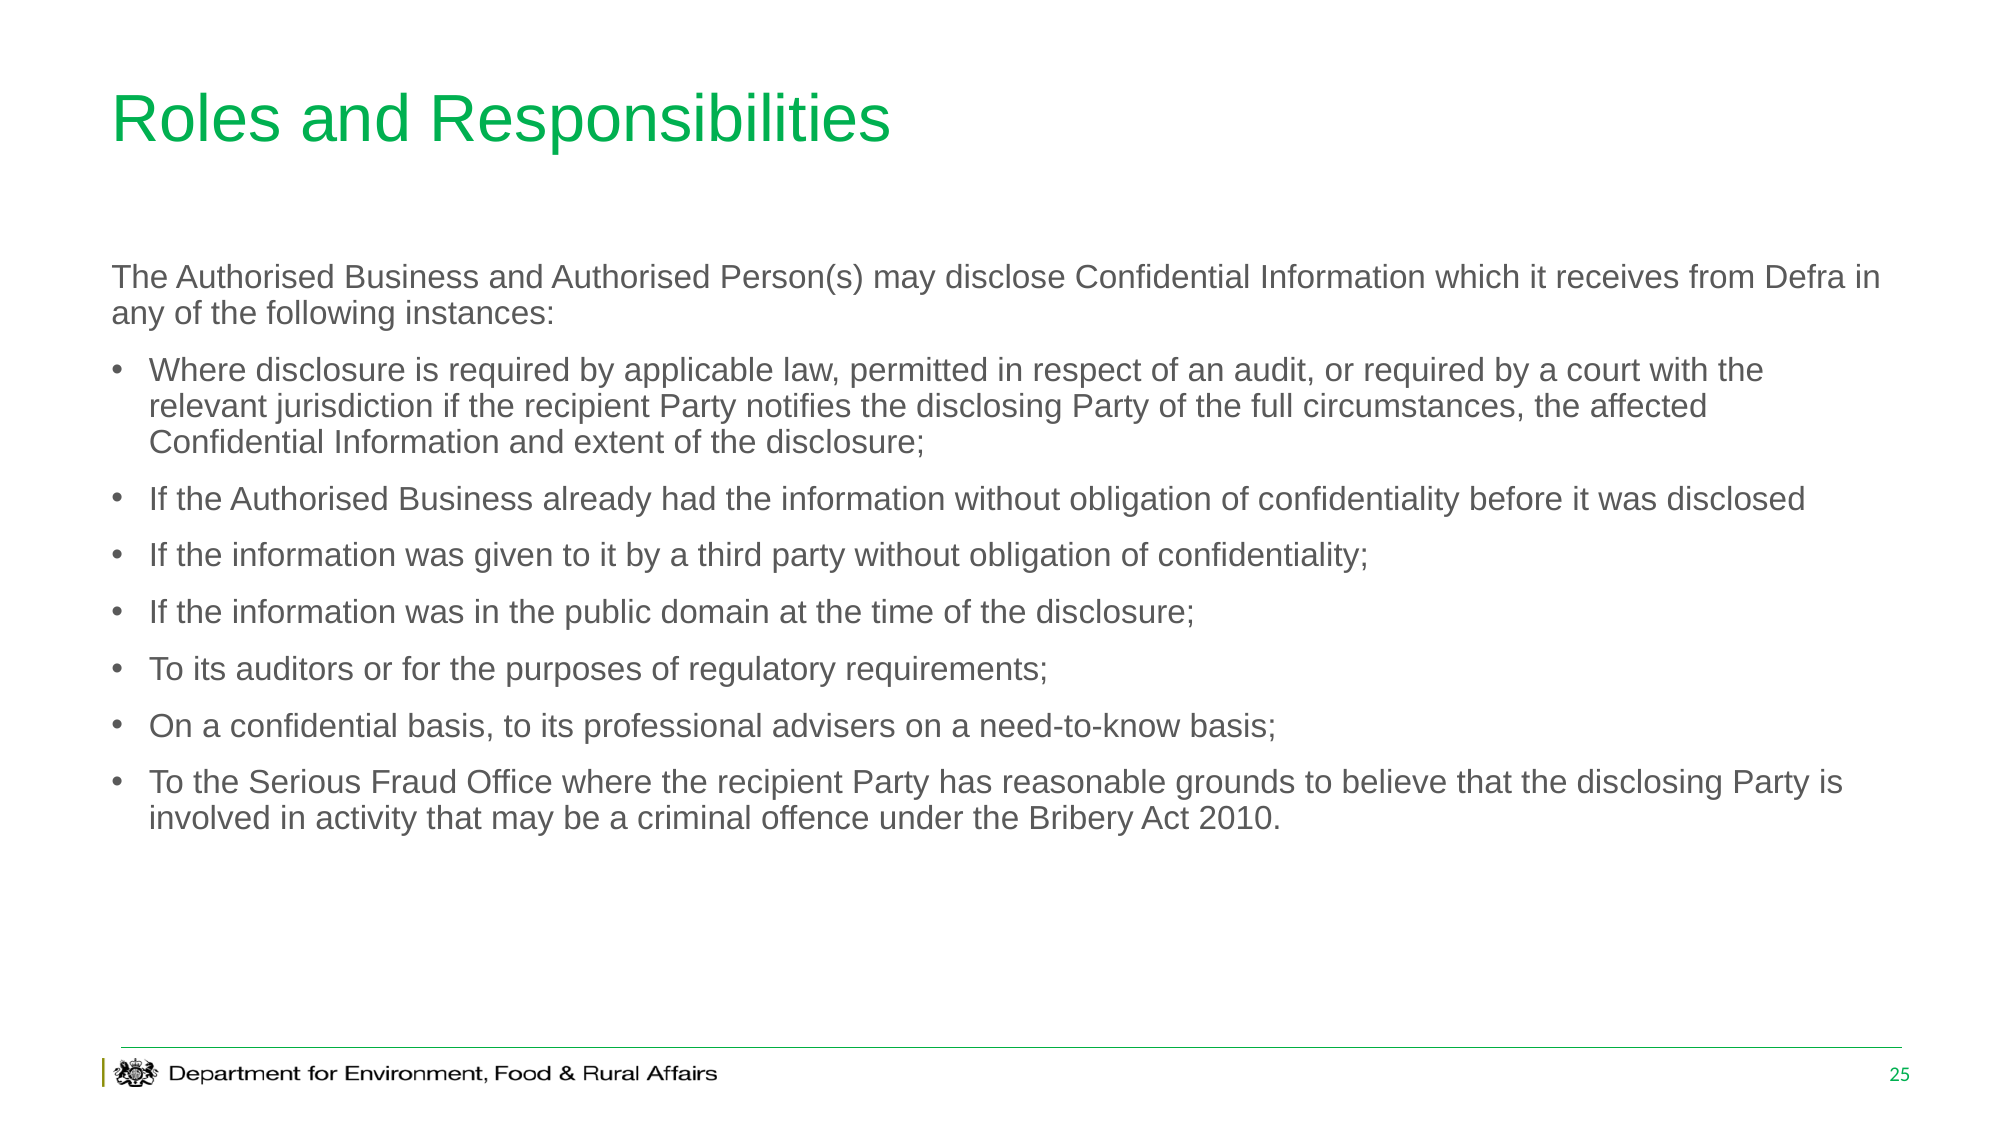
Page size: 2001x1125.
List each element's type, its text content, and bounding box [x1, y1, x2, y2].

slide_number 25 [1835, 1042, 1926, 1103]
title Roles and Responsibilities [96, 76, 1904, 156]
picture [102, 1058, 717, 1087]
list The Authorised Business and Authorised Person(s) may disclose Confidential Information which it receives from Defra in any of the following instances: Where disclosure is required by applicable law, permitted in respect of an audit, or required by a court with the relevant jurisdiction if the recipient Party notifies the disclosing Party of the full circumstances, the affected Confidential Information and extent of the disclosure; If the Authorised Business already had the information without obligation of confidentiality before it was disclosed If the information was given to it by a third party without obligation of confidentiality; If the information was in the public domain at the time of the disclosure; To its auditors or for the purposes of regulatory requirements; On a confidential basis, to its professional advisers on a need-to-know basis; To the Serious Fraud Office where the recipient Party has reasonable grounds to believe that the disclosing Party is involved in activity that may be a criminal offence under the Bribery Act 2010. [96, 252, 1904, 1014]
